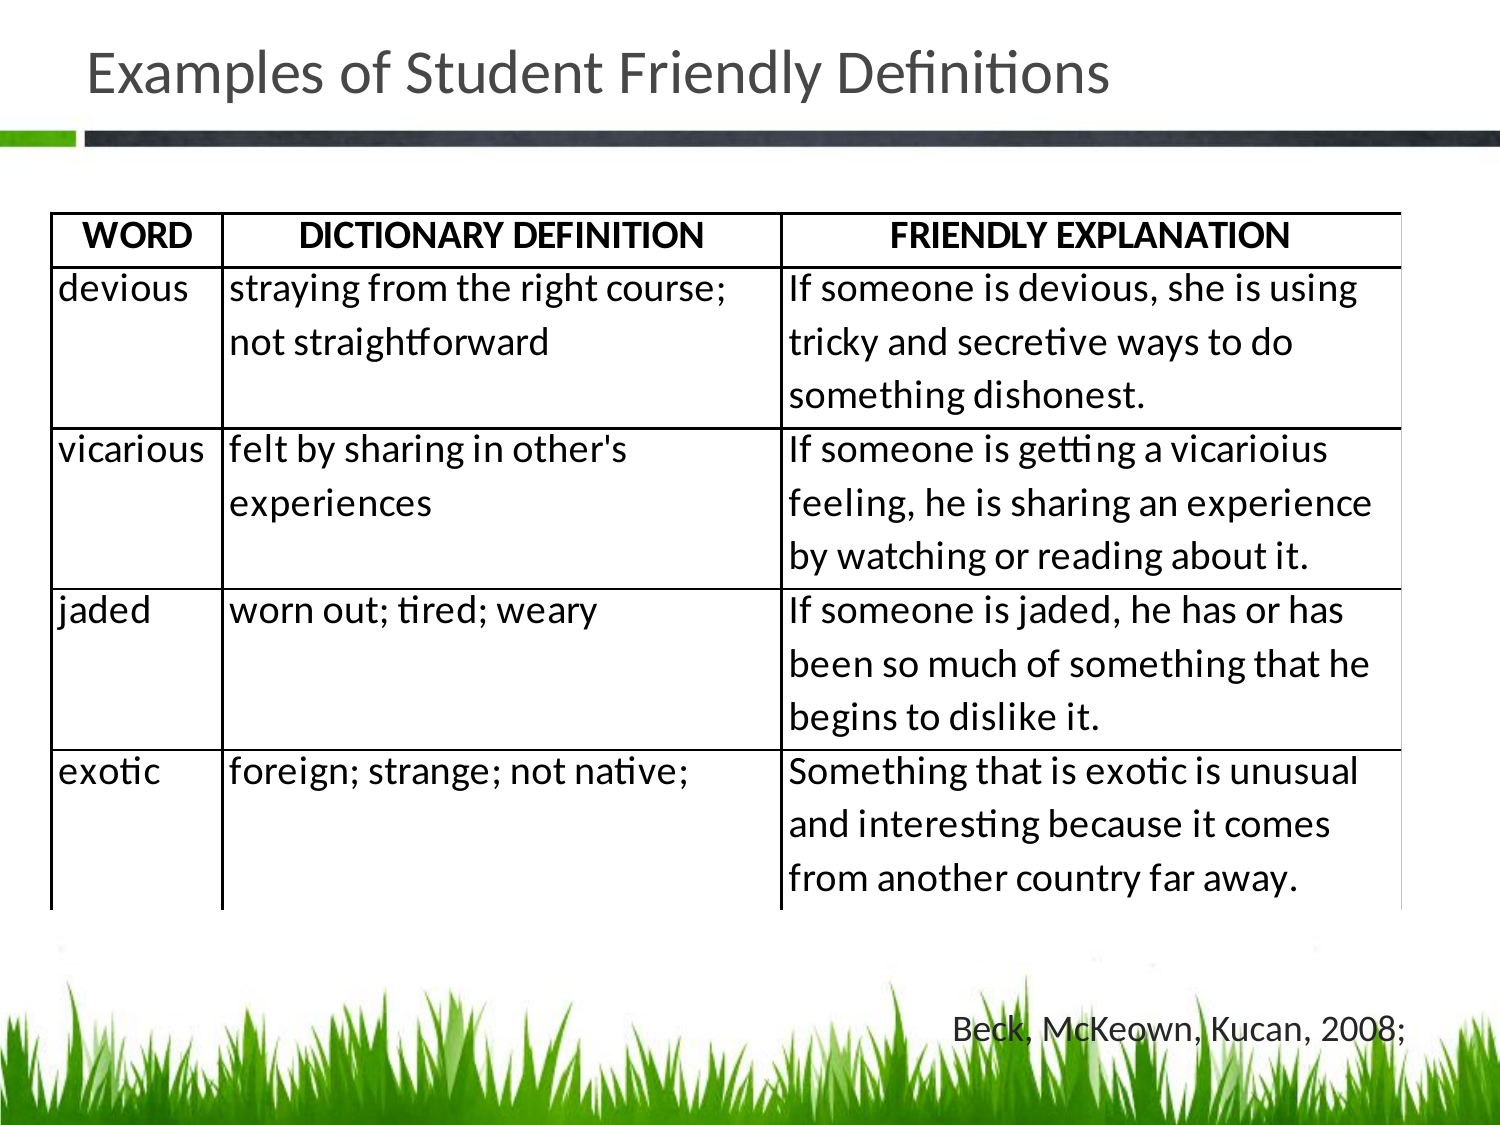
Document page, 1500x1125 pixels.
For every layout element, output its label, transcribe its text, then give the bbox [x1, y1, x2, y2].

picture [0, 0, 1500, 1125]
title Examples of Student Friendly Definitions [71, 12, 1450, 125]
text_box Beck, McKeown, Kucan, 2008; [937, 996, 1425, 1057]
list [49, 212, 1405, 913]
